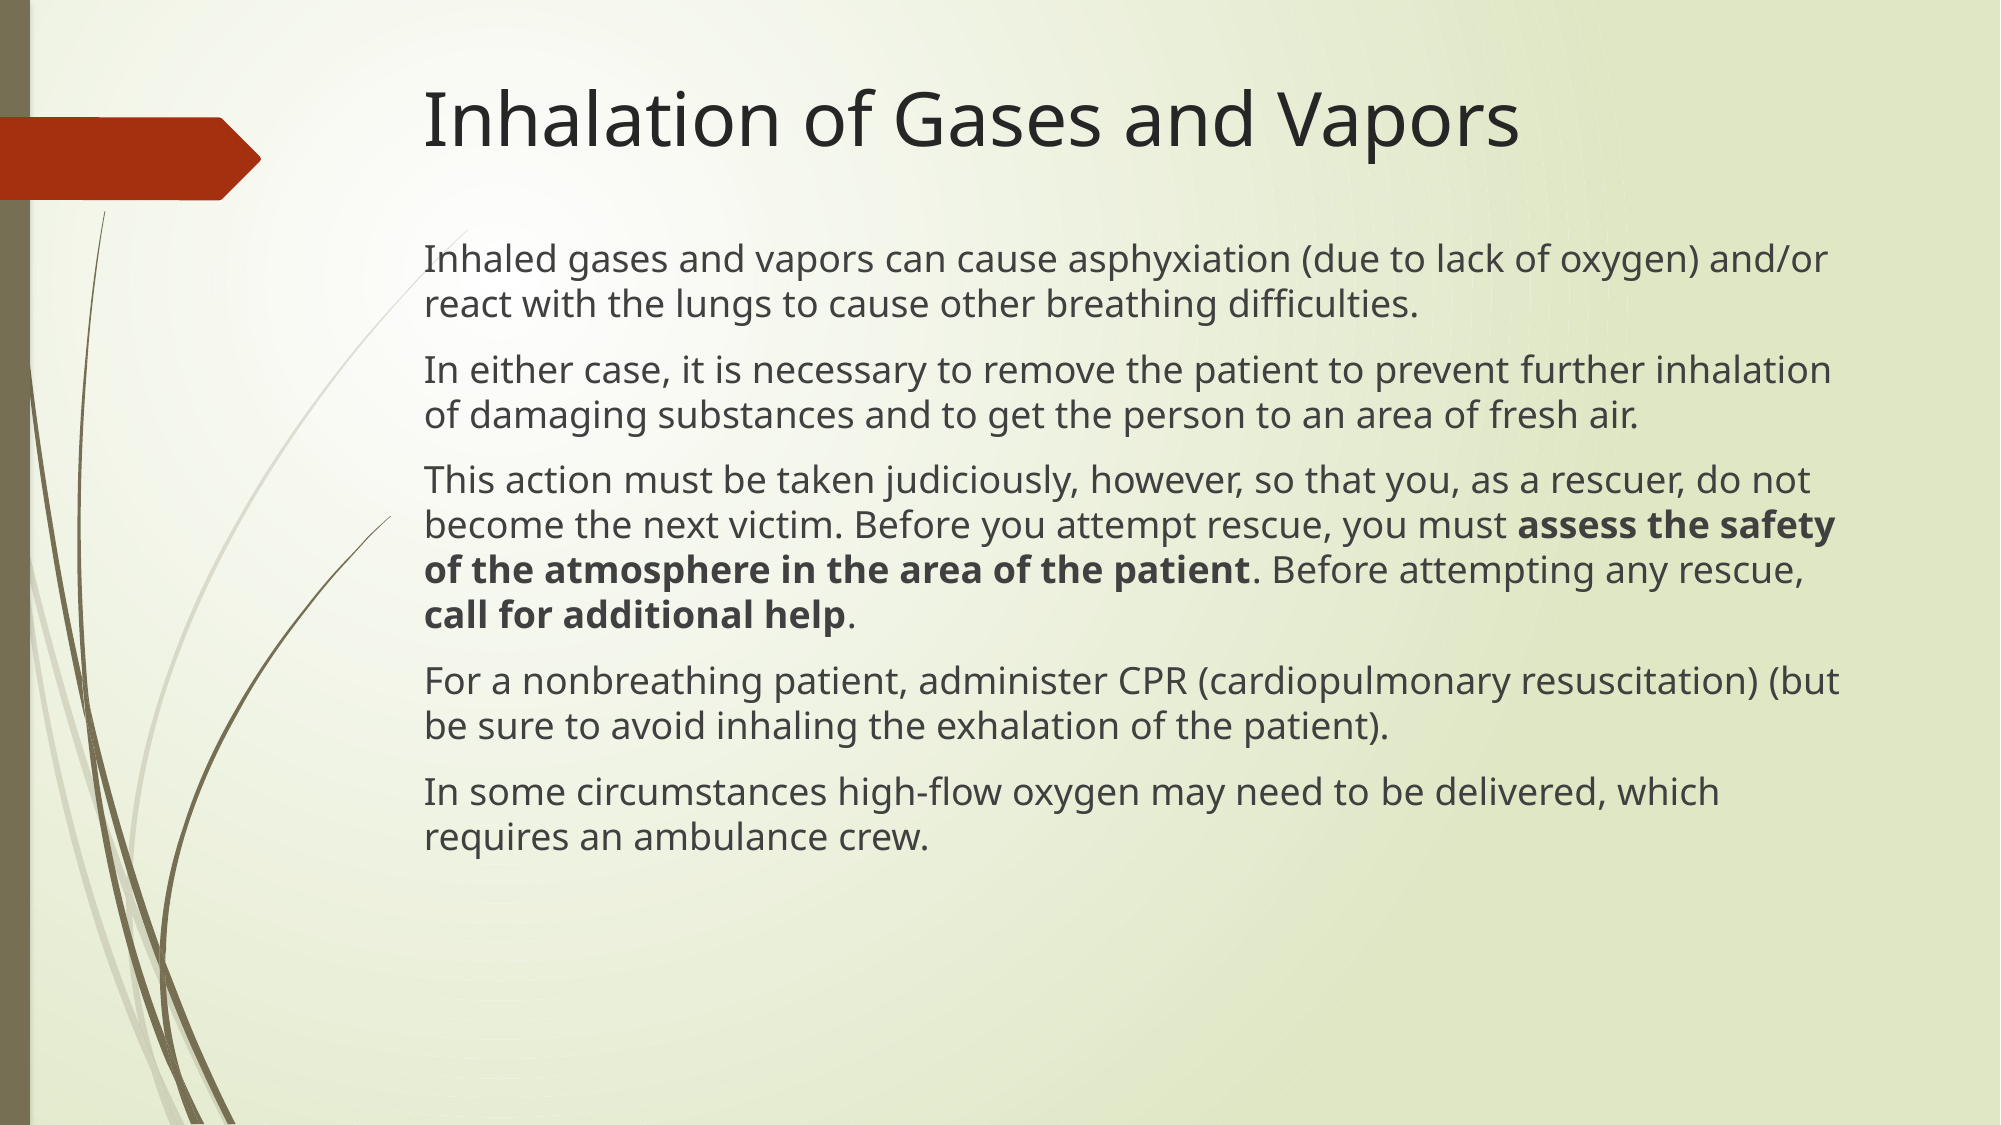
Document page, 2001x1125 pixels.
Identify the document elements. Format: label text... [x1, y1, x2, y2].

title Inhalation of Gases and Vapors [408, 63, 1871, 227]
list Inhaled gases and vapors can cause asphyxiation (due to lack of oxygen) and/or react with the lungs to cause other breathing difficulties. In either case, it is necessary to remove the patient to prevent further inhalation of damaging substances and to get the person to an area of fresh air. This action must be taken judiciously, however, so that you, as a rescuer, do not become the next victim. Before you attempt rescue, you must assess the safety of the atmosphere in the area of the patient. Before attempting any rescue, call for additional help. For a nonbreathing patient, administer CPR (cardiopulmonary resuscitation) (but be sure to avoid inhaling the exhalation of the patient). In some circumstances high-flow oxygen may need to be delivered, which requires an ambulance crew. [408, 227, 1872, 1064]
